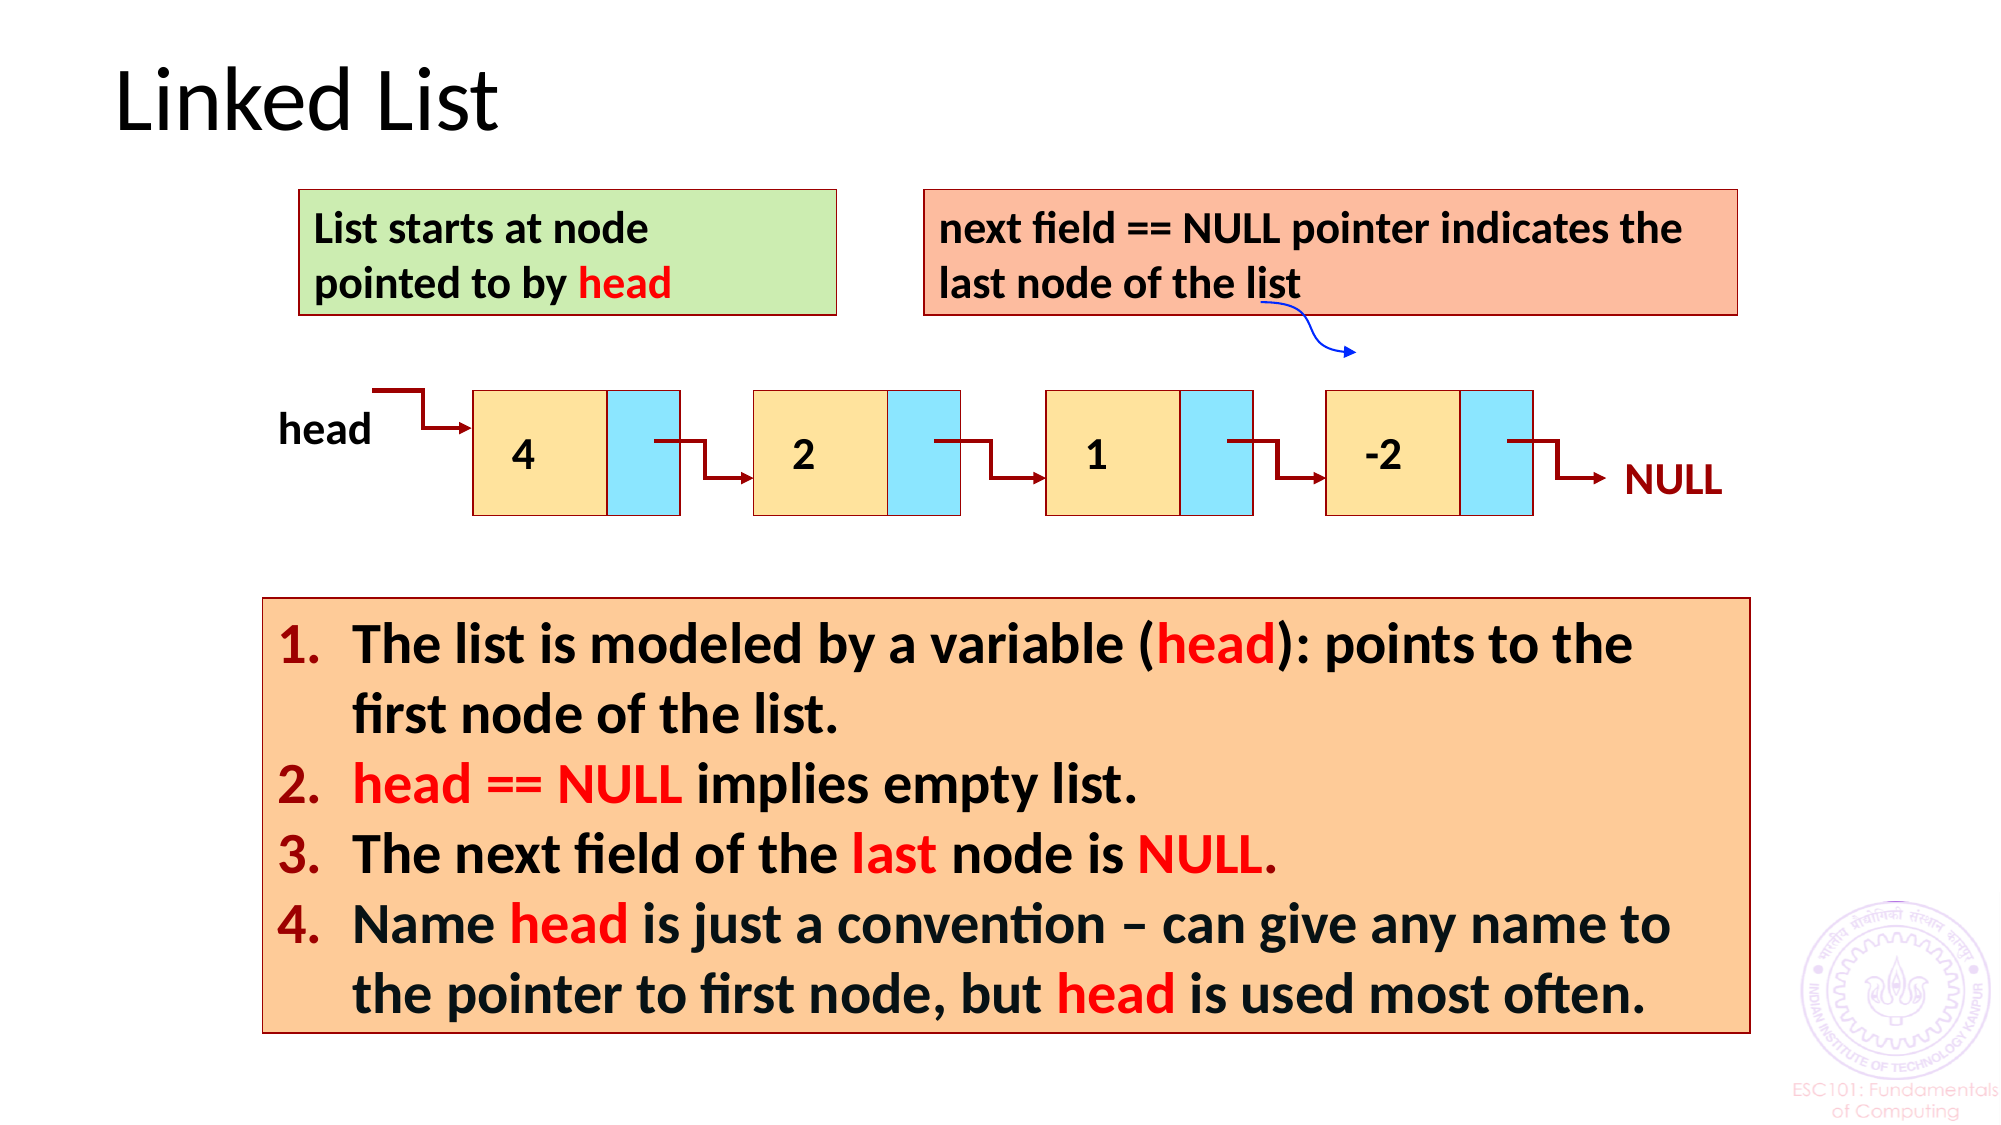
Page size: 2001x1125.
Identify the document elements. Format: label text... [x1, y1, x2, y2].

picture [1787, 892, 2000, 1125]
title Linked List [99, 31, 1450, 157]
text_box The list is modeled by a variable (head): points to the first node of the list. head == NULL implies empty list. The next field of the last node is NULL. Name head is just a convention – can give any name to the pointer to first node, but head is used most often. [262, 597, 1750, 1033]
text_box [1261, 301, 1357, 353]
slide_number 9 [1433, 1042, 1900, 1103]
text_box next field == NULL pointer indicates the last node of the list [924, 189, 1738, 315]
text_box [262, 390, 1739, 516]
text_box List starts at node pointed to by head [299, 189, 837, 315]
